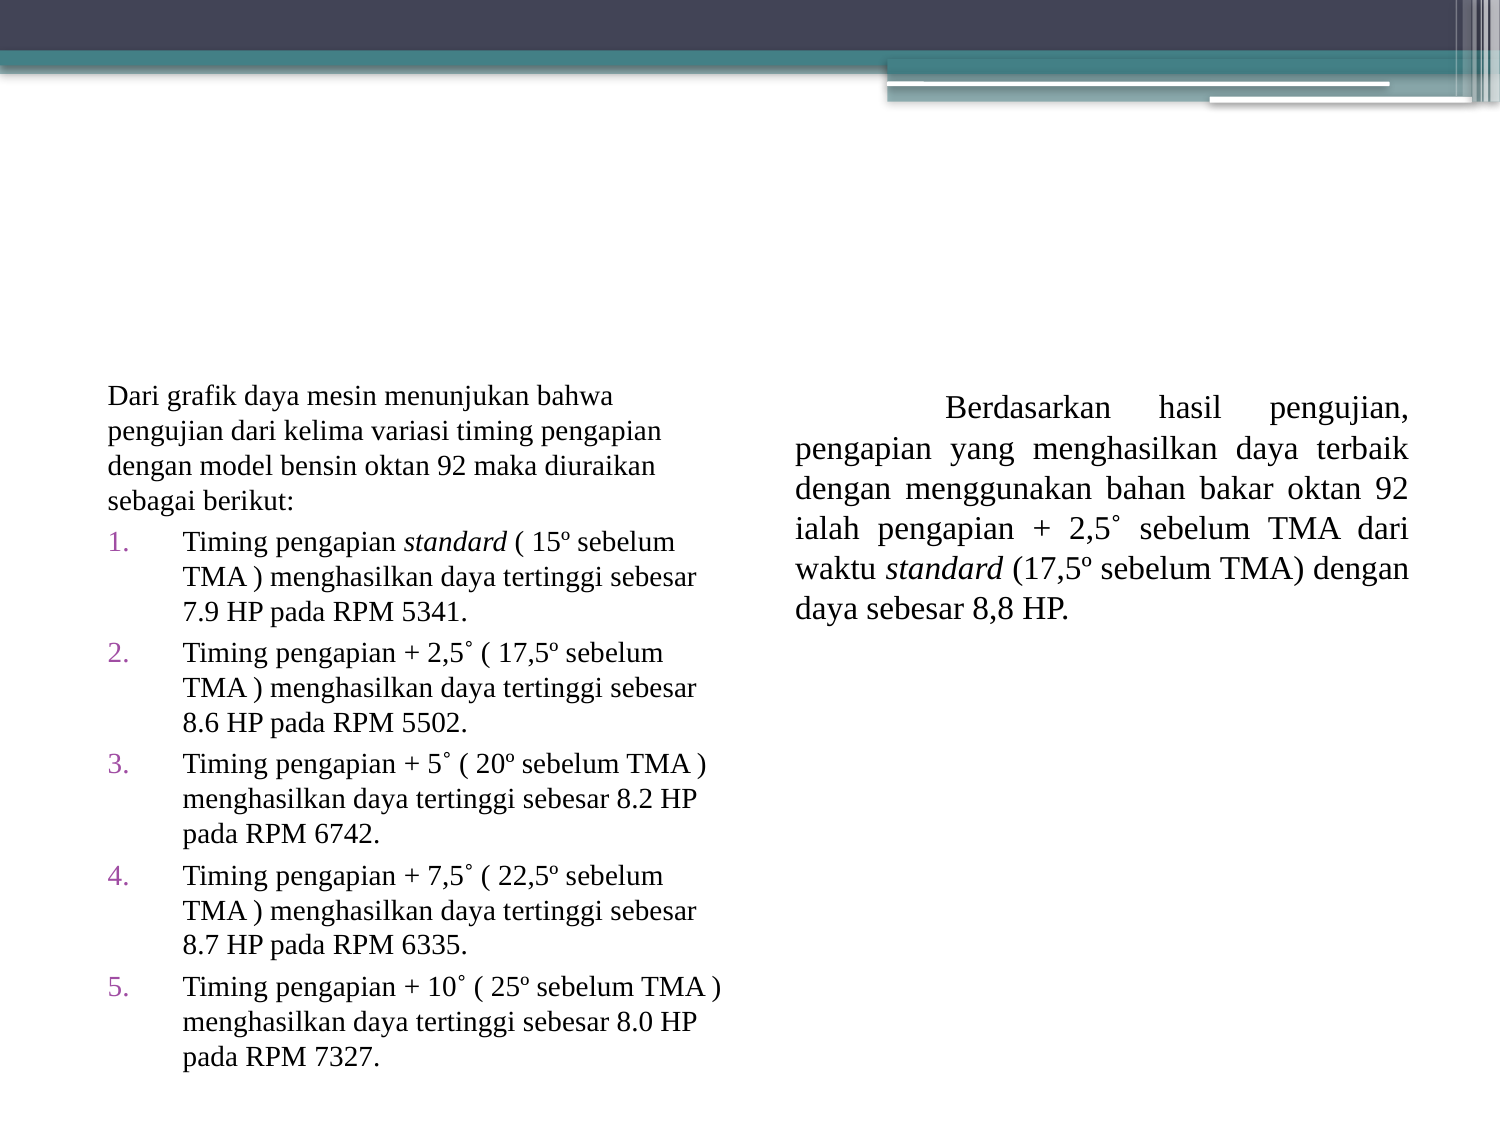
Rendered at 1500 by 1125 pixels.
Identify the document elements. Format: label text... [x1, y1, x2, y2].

list Dari grafik daya mesin menunjukan bahwa pengujian dari kelima variasi timing pengapian dengan model bensin oktan 92 maka diuraikan sebagai berikut: Timing pengapian standard ( 15º sebelum TMA ) menghasilkan daya tertinggi sebesar 7.9 HP pada RPM 5341. Timing pengapian + 2,5˚ ( 17,5º sebelum TMA ) menghasilkan daya tertinggi sebesar 8.6 HP pada RPM 5502. Timing pengapian + 5˚ ( 20º sebelum TMA ) menghasilkan daya tertinggi sebesar 8.2 HP pada RPM 6742. Timing pengapian + 7,5˚ ( 22,5º sebelum TMA ) menghasilkan daya tertinggi sebesar 8.7 HP pada RPM 6335. Timing pengapian + 10˚ ( 25º sebelum TMA ) menghasilkan daya tertinggi sebesar 8.0 HP pada RPM 7327. [75, 368, 738, 1112]
list Berdasarkan hasil pengujian, pengapian yang menghasilkan daya terbaik dengan menggunakan bahan bakar oktan 92 ialah pengapian + 2,5˚ sebelum TMA dari waktu standard (17,5º sebelum TMA) dengan daya sebesar 8,8 HP. [762, 368, 1425, 1112]
